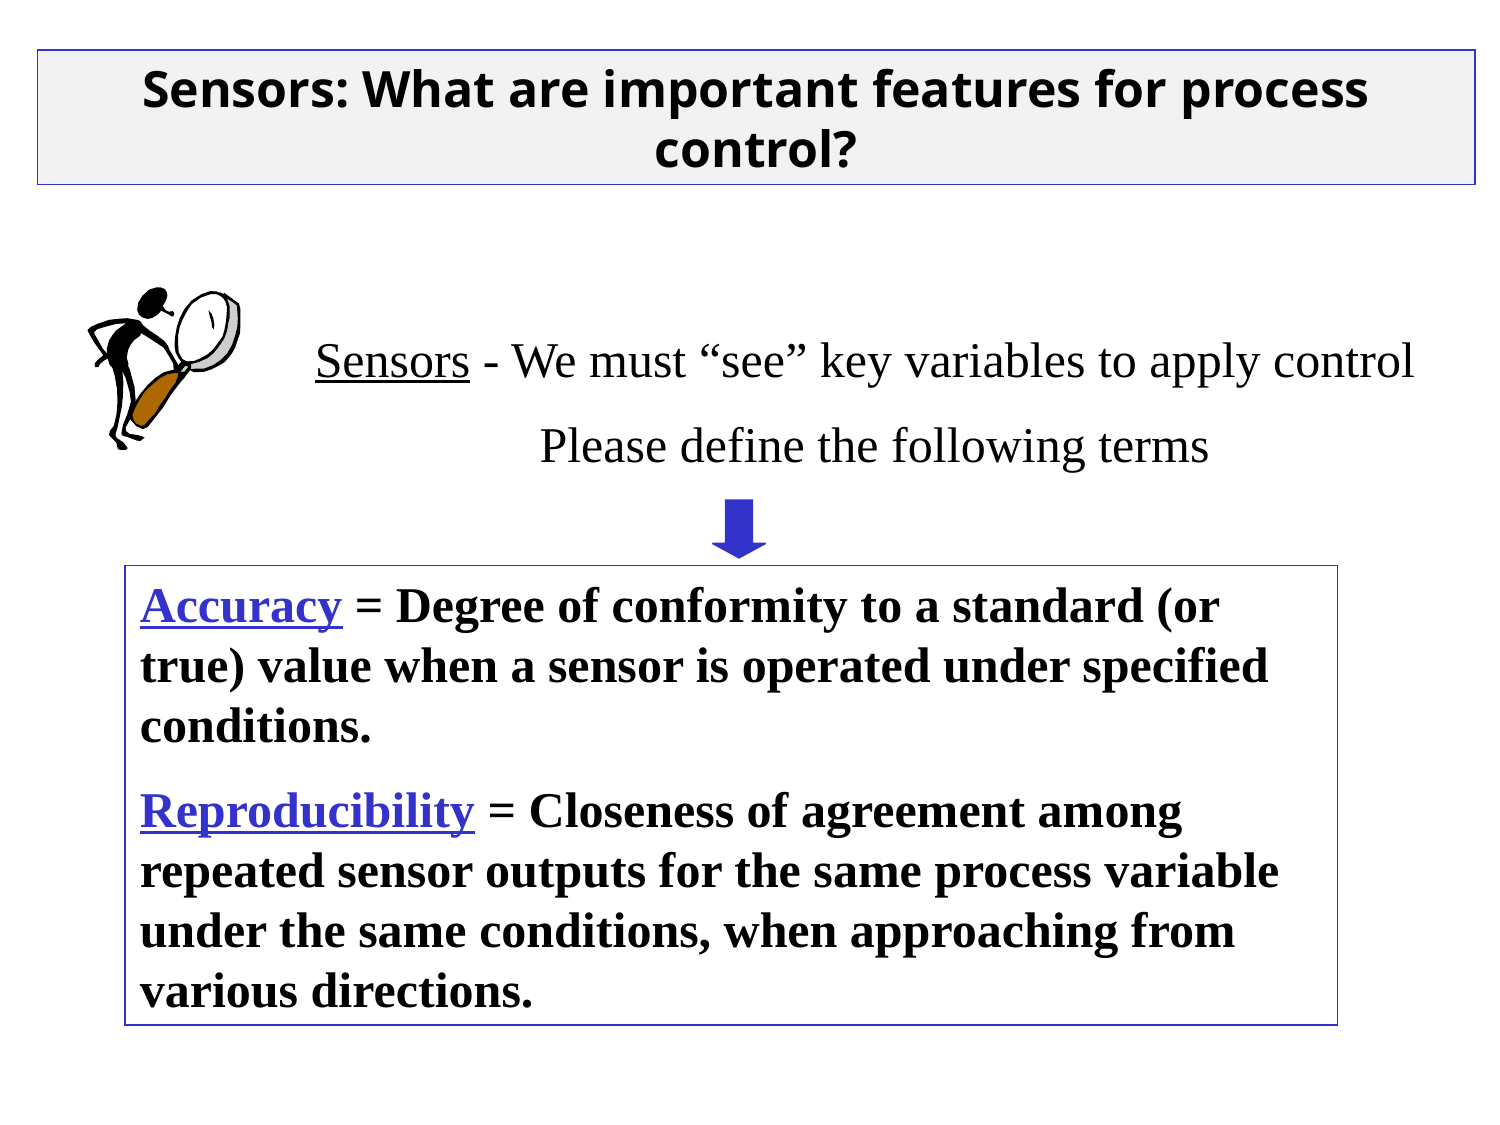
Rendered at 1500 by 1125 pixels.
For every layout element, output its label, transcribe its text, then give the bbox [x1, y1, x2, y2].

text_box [87, 287, 241, 451]
text_box Accuracy = Degree of conformity to a standard (or true) value when a sensor is operated under specified conditions. Reproducibility = Closeness of agreement among repeated sensor outputs for the same process variable under the same conditions, when approaching from various directions. [124, 565, 1338, 1026]
text_box Sensors - We must “see” key variables to apply control Please define the following terms [300, 319, 1450, 480]
text_box [712, 500, 766, 558]
text_box Sensors: What are important features for process control? [37, 49, 1475, 185]
